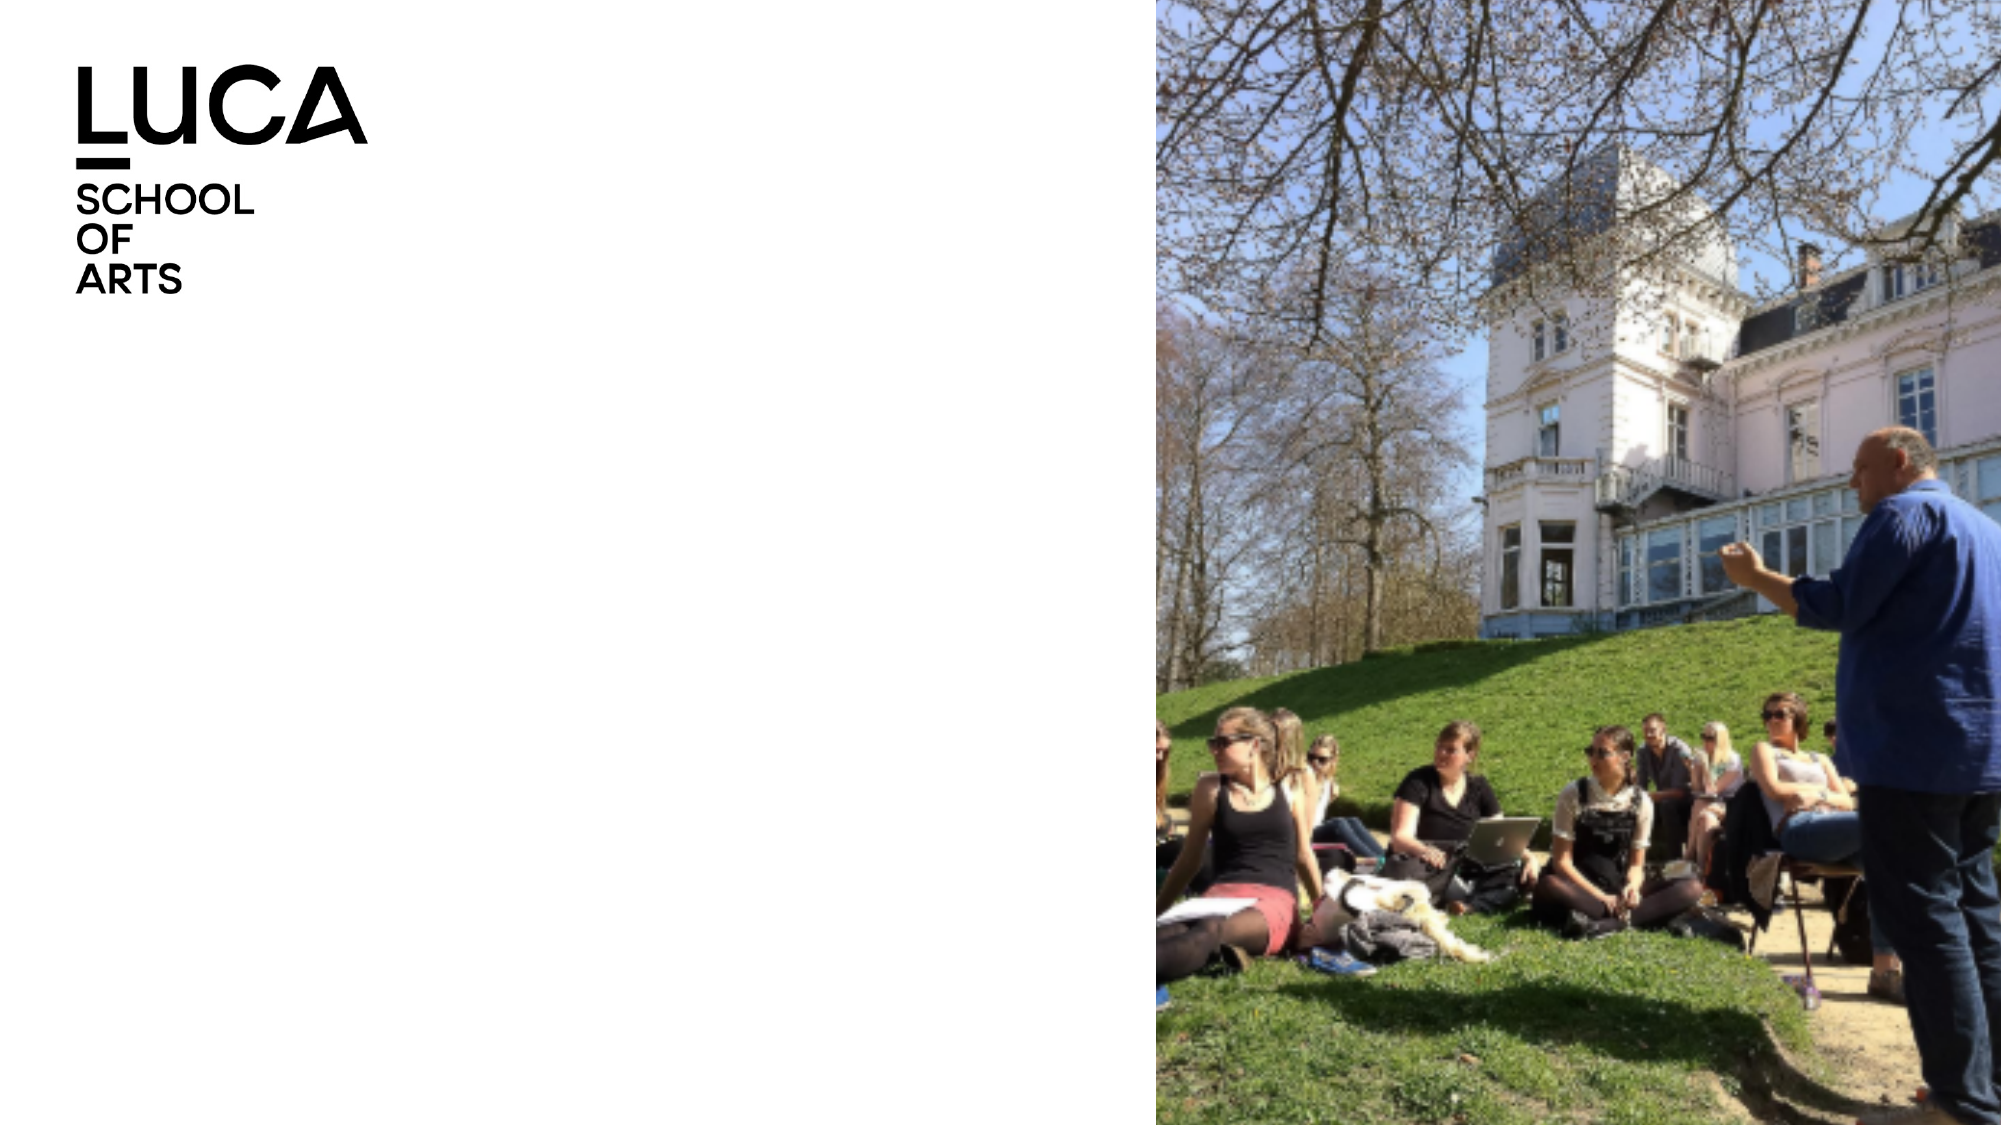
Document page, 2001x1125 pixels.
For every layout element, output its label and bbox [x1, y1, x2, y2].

picture [1156, 0, 2001, 1125]
picture [75, 64, 368, 294]
